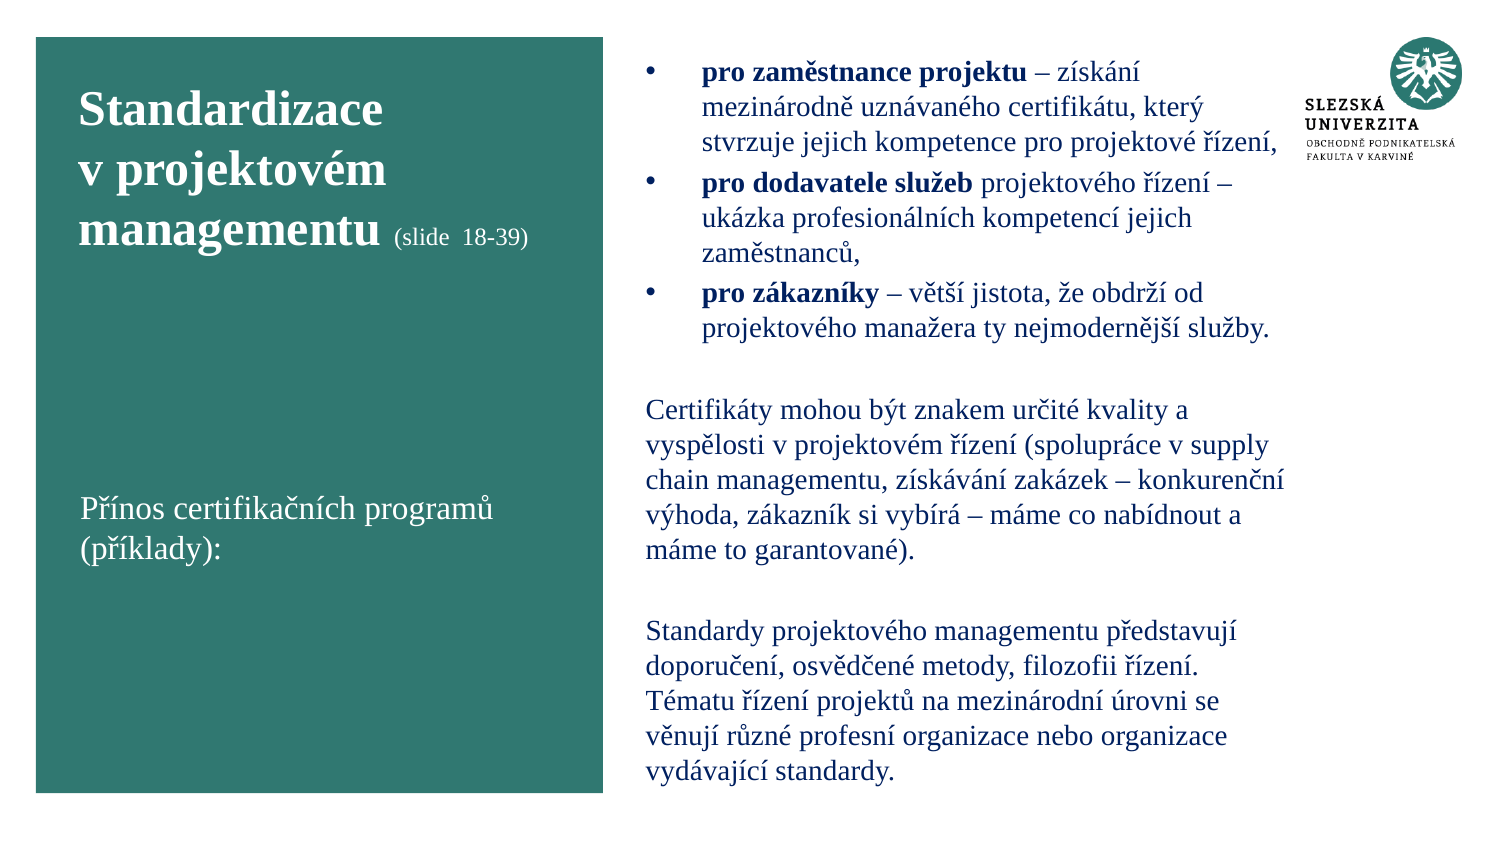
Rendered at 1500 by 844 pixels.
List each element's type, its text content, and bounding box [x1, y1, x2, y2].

text_box pro zaměstnance projektu – získání mezinárodně uznávaného certifikátu, který stvrzuje jejich kompetence pro projektové řízení, pro dodavatele služeb projektového řízení – ukázka profesionálních kompetencí jejich zaměstnanců, pro zákazníky – větší jistota, že obdrží od projektového manažera ty nejmodernější služby. Certifikáty mohou být znakem určité kvality a vyspělosti v projektovém řízení (spolupráce v supply chain managementu, získávání zakázek – konkurenční výhoda, zákazník si vybírá – máme co nabídnout a máme to garantované). Standardy projektového managementu představují doporučení, osvědčené metody, filozofii řízení. Tématu řízení projektů na mezinárodní úrovni se věnují různé profesní organizace nebo organizace vydávající standardy. [630, 44, 1304, 662]
text_box Standardizace v projektovém managementu (slide 18-39) [63, 67, 586, 340]
picture [1304, 36, 1463, 160]
text_box [34, 35, 605, 795]
text_box Přínos certifikačních programů (příklady): [64, 340, 561, 753]
